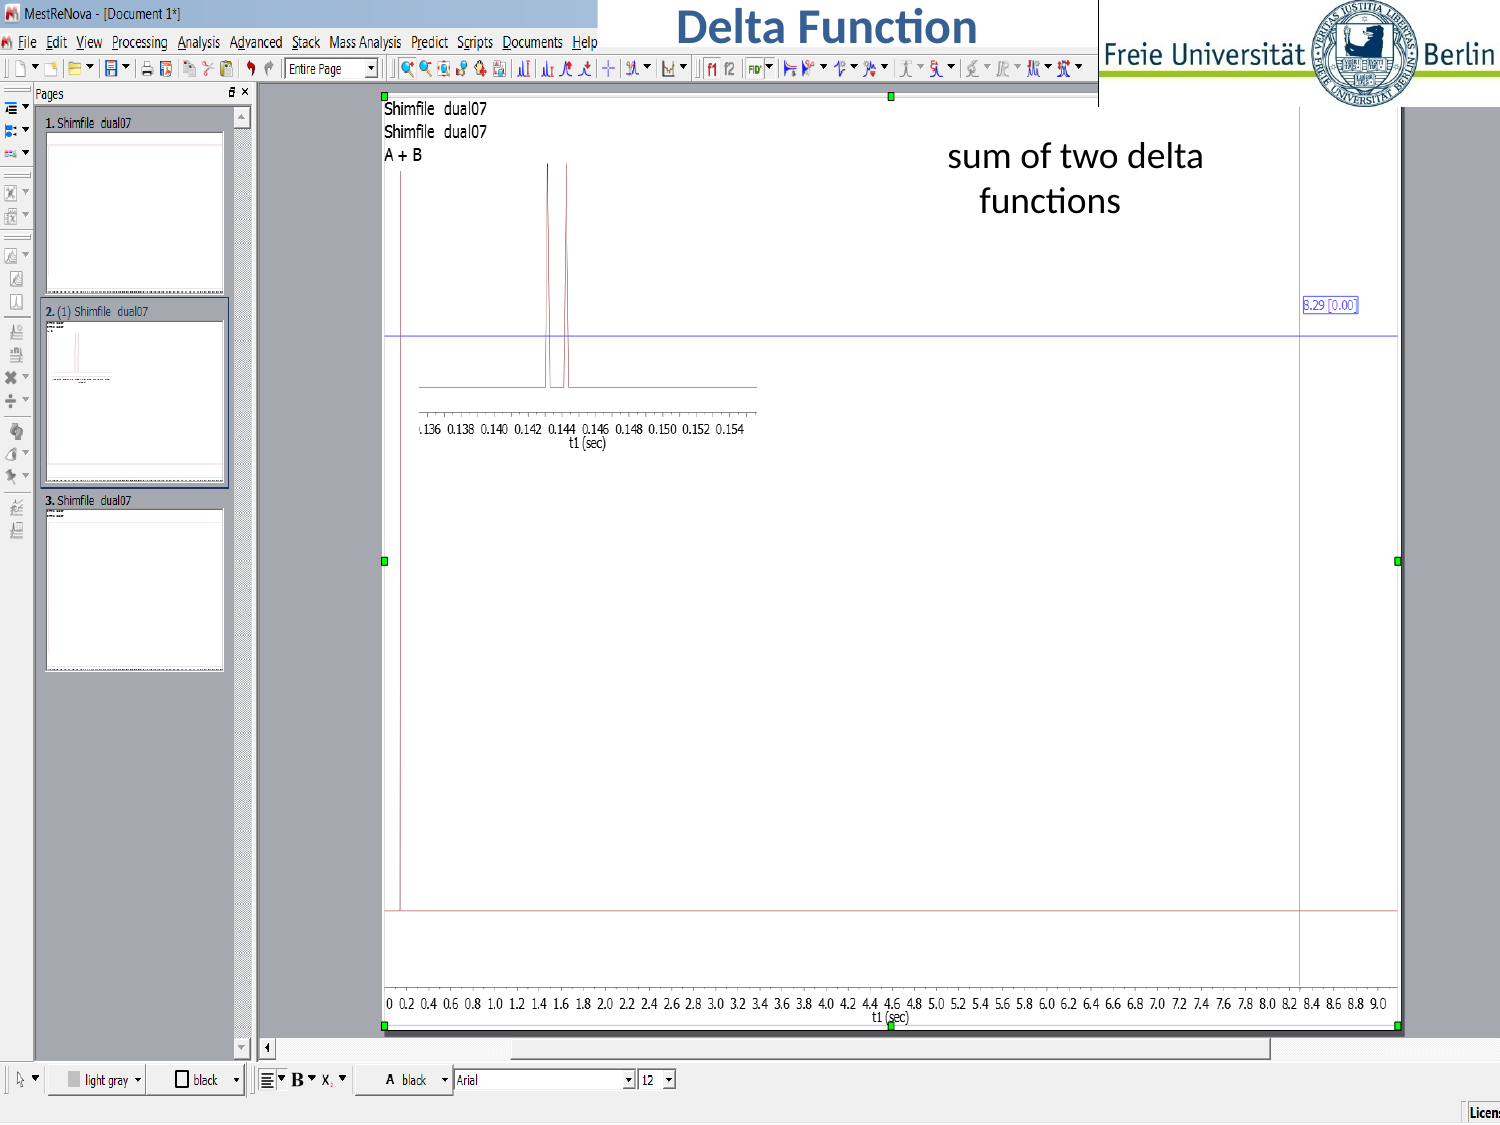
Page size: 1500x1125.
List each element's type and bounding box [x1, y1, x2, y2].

picture [0, 0, 1500, 1125]
text_box [597, 0, 1500, 107]
